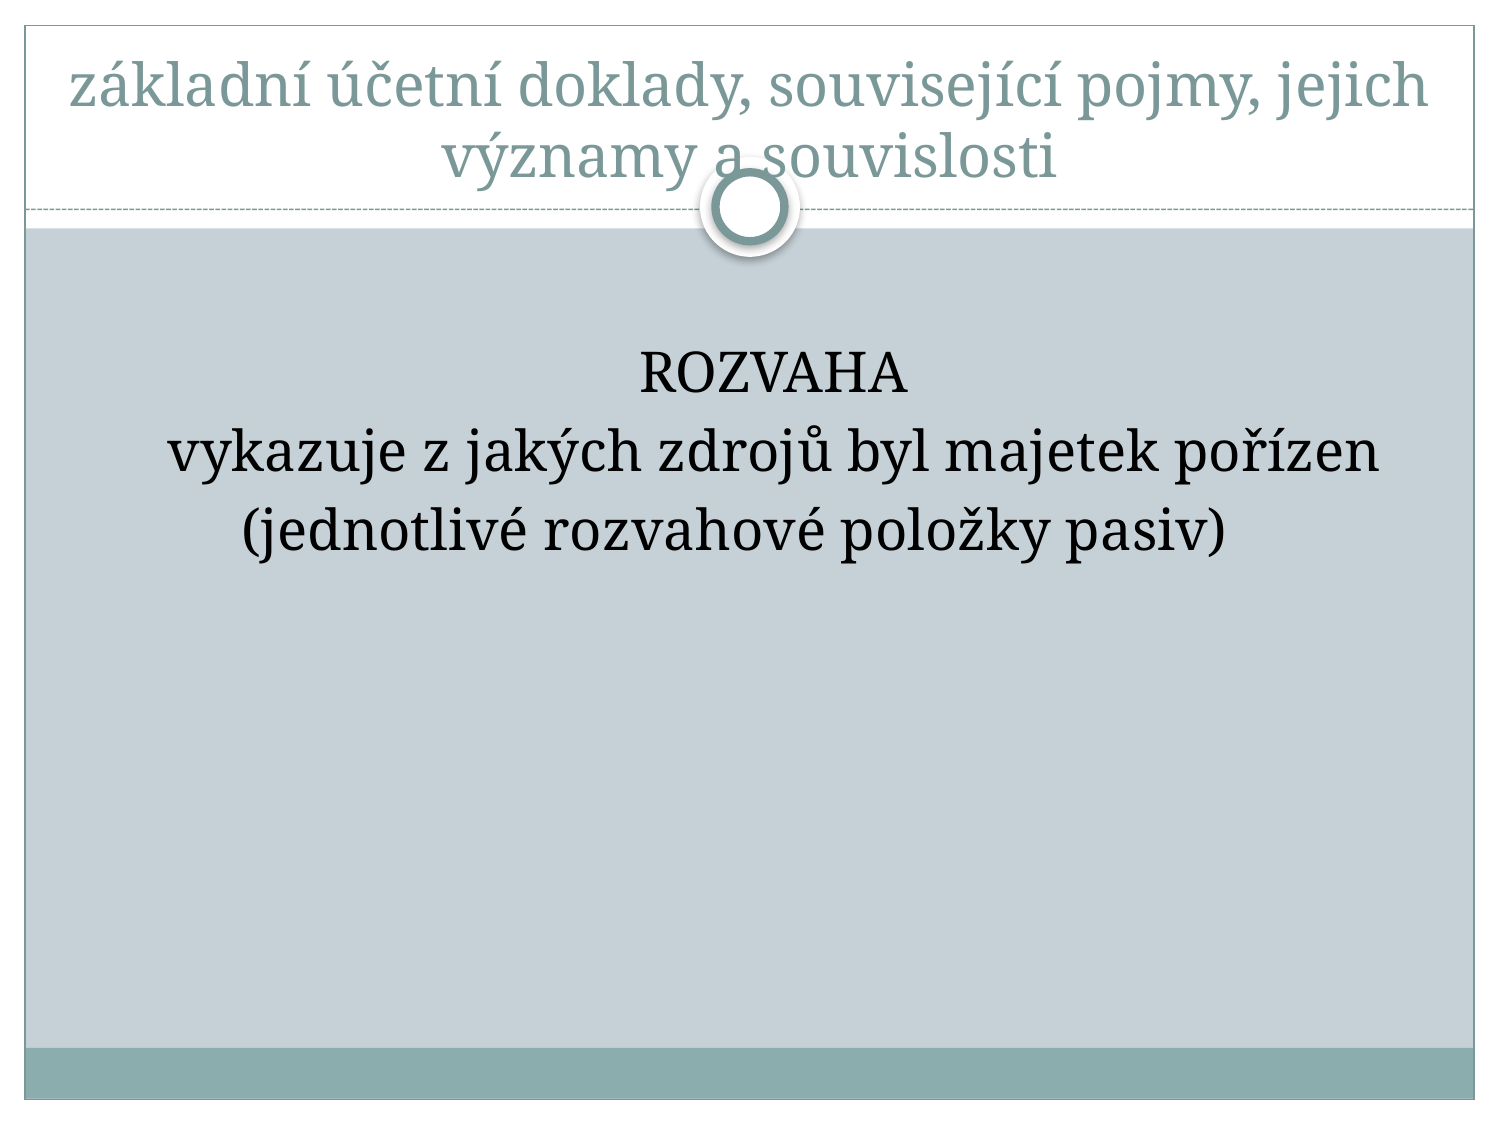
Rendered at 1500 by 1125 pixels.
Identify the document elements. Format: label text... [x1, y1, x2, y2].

list ROZVAHA vykazuje z jakých zdrojů byl majetek pořízen (jednotlivé rozvahové položky pasiv) [49, 250, 1445, 1001]
title základní účetní doklady, související pojmy, jejich významy a souvislosti [49, 37, 1450, 268]
